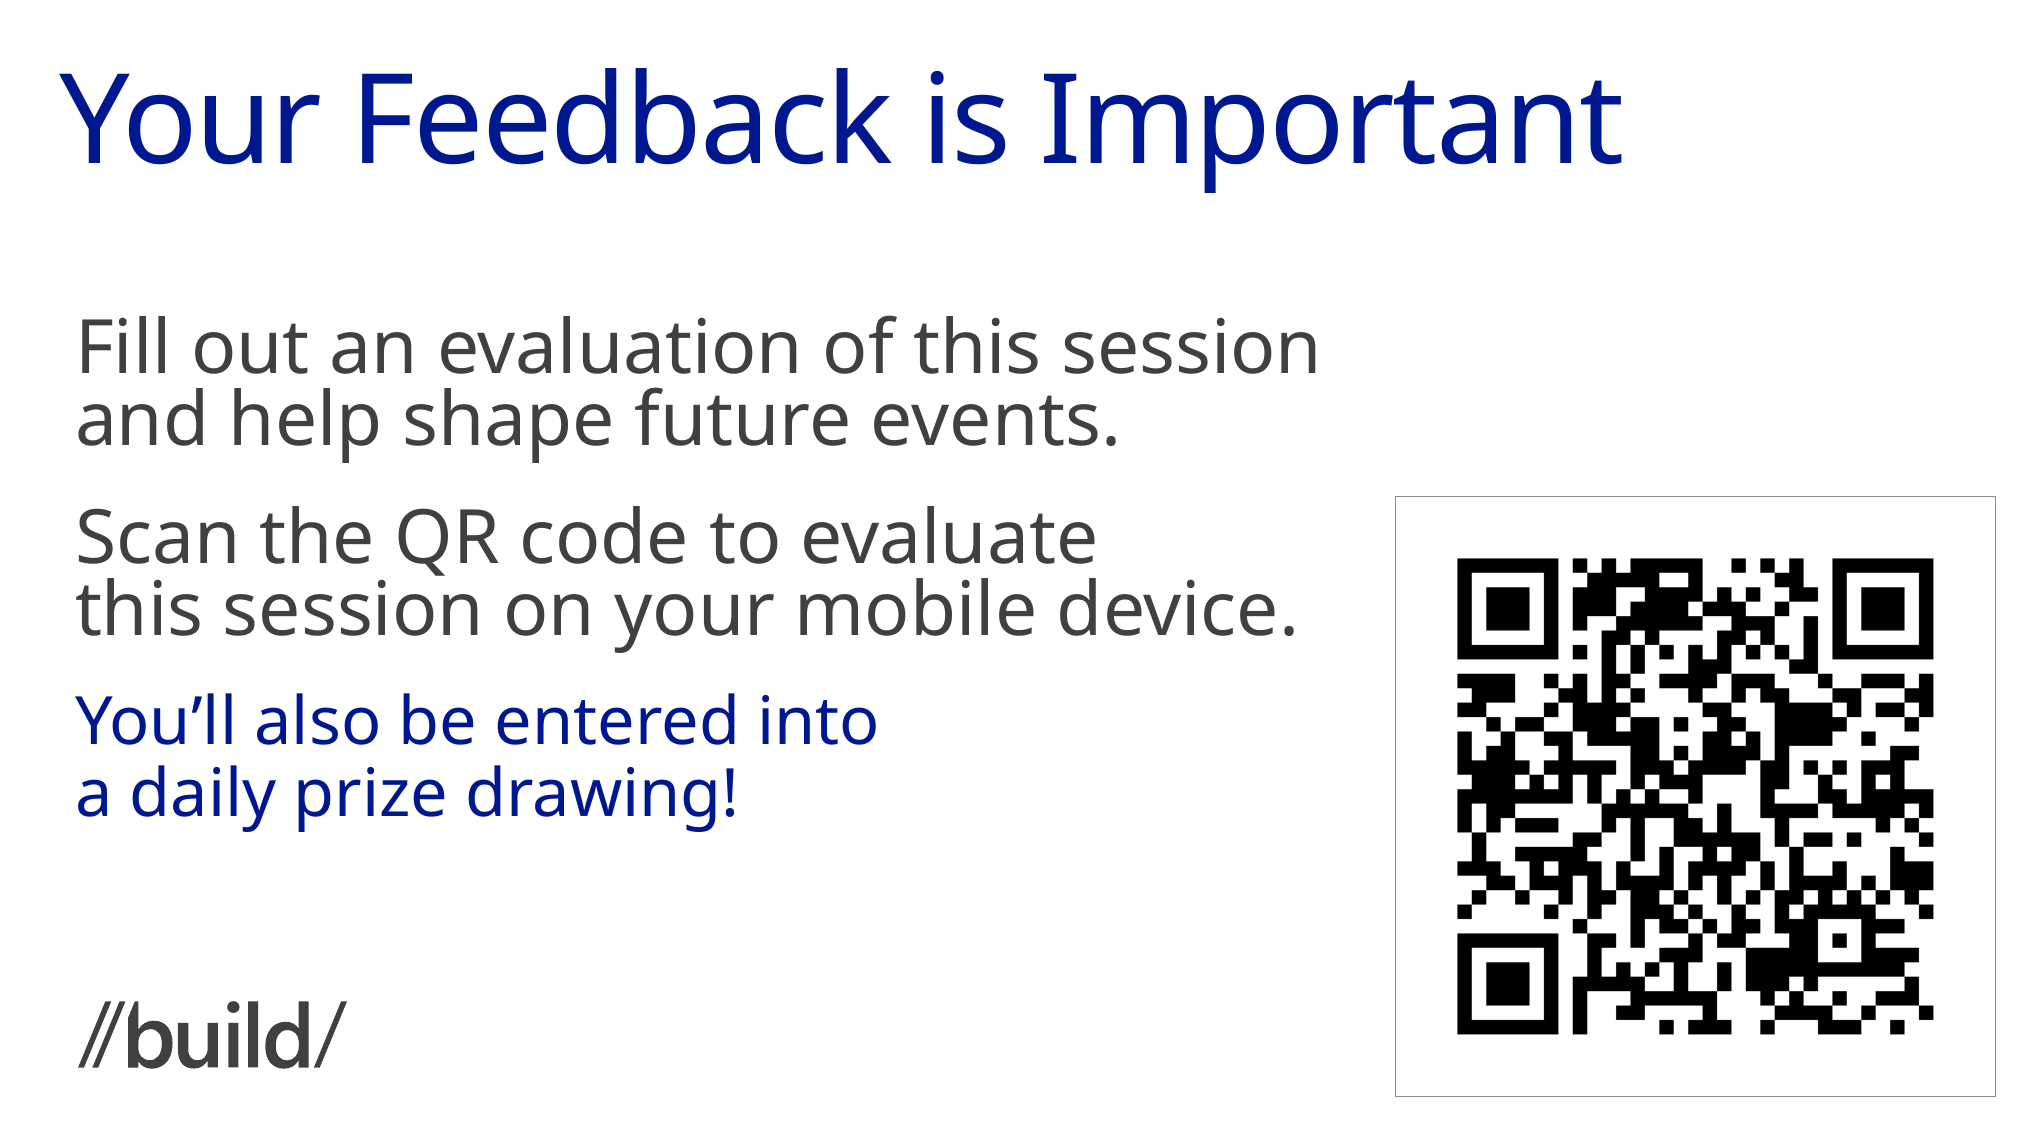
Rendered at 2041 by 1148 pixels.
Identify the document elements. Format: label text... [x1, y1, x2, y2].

text_box [265, 1001, 309, 1069]
text_box [313, 1001, 348, 1068]
text_box Fill out an evaluation of this session and help shape future events. Scan the QR code to evaluate this session on your mobile device. You’ll also be entered into a daily prize drawing! [45, 291, 1995, 649]
text_box [92, 1001, 126, 1068]
text_box Your Feedback is Important [45, 48, 1996, 199]
text_box [78, 1001, 112, 1068]
text_box [128, 1001, 173, 1069]
text_box [227, 1001, 240, 1013]
text_box [177, 1022, 218, 1069]
text_box [248, 1001, 259, 1068]
text_box [228, 1022, 239, 1068]
picture [1394, 496, 1996, 1097]
